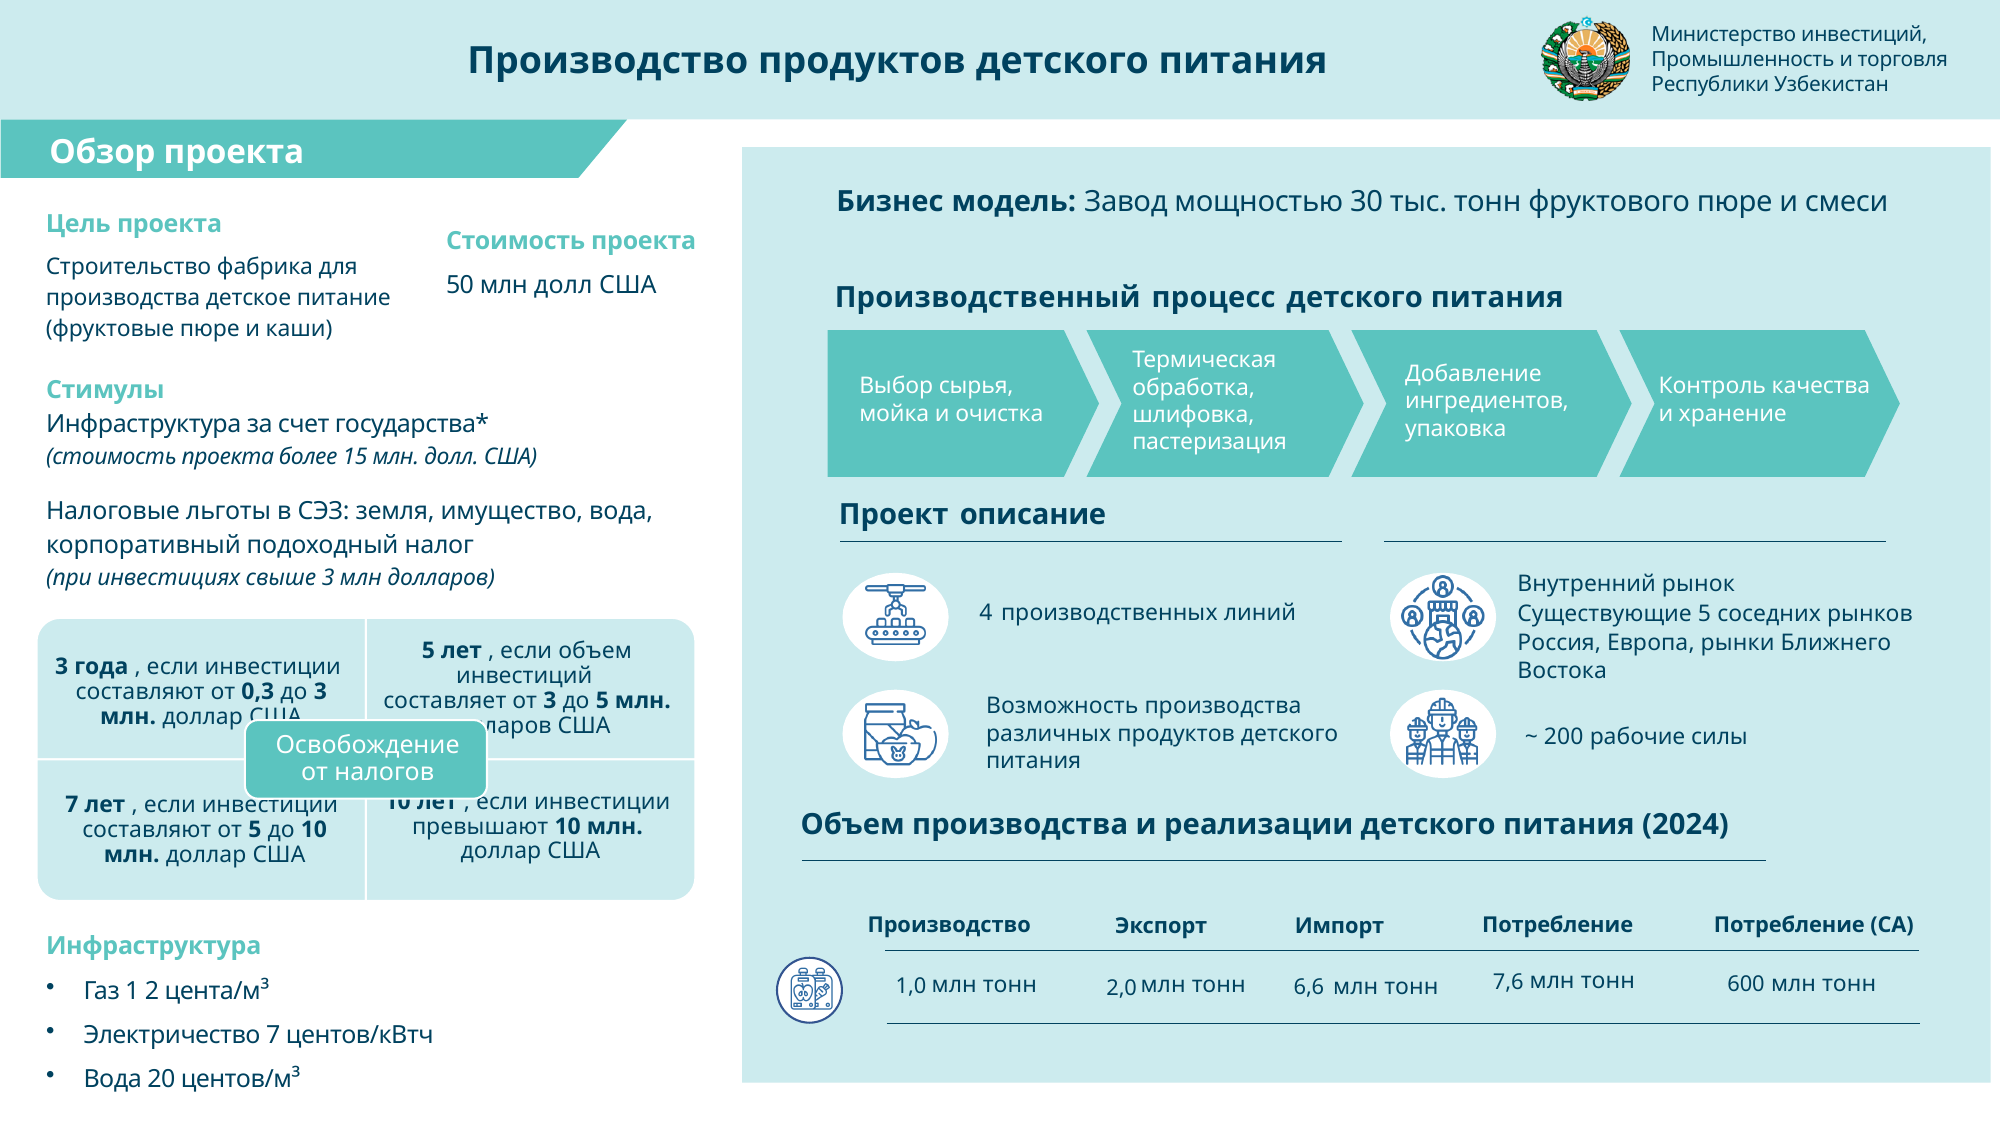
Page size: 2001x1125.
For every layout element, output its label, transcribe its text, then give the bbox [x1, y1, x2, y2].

picture [864, 697, 937, 771]
picture [1541, 15, 1630, 101]
text_box Стимулы Инфраструктура за счет государства* (стоимость проекта более 15 млн. долл. США) Налоговые льготы в СЭЗ: земля, имущество, вода, корпоративный подоходный налог (при инвестициях свыше 3 млн долларов) [43, 357, 671, 590]
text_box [0, 0, 2000, 178]
text_box Инфраструктура Газ 1 2 цента/м³ Электричество 7 центов/кВтч Вода 20 центов/м³ [43, 913, 535, 1093]
text_box Цель проекта Строительство фабрика для производства детское питание (фруктовые пюре и каши) [43, 205, 444, 342]
text_box Стоимость проекта 50 млн долл США [444, 208, 741, 299]
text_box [36, 617, 696, 901]
picture [1406, 695, 1478, 767]
picture [1398, 572, 1487, 662]
picture [865, 584, 926, 645]
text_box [741, 147, 1991, 1083]
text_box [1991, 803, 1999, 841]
picture [789, 966, 834, 1011]
